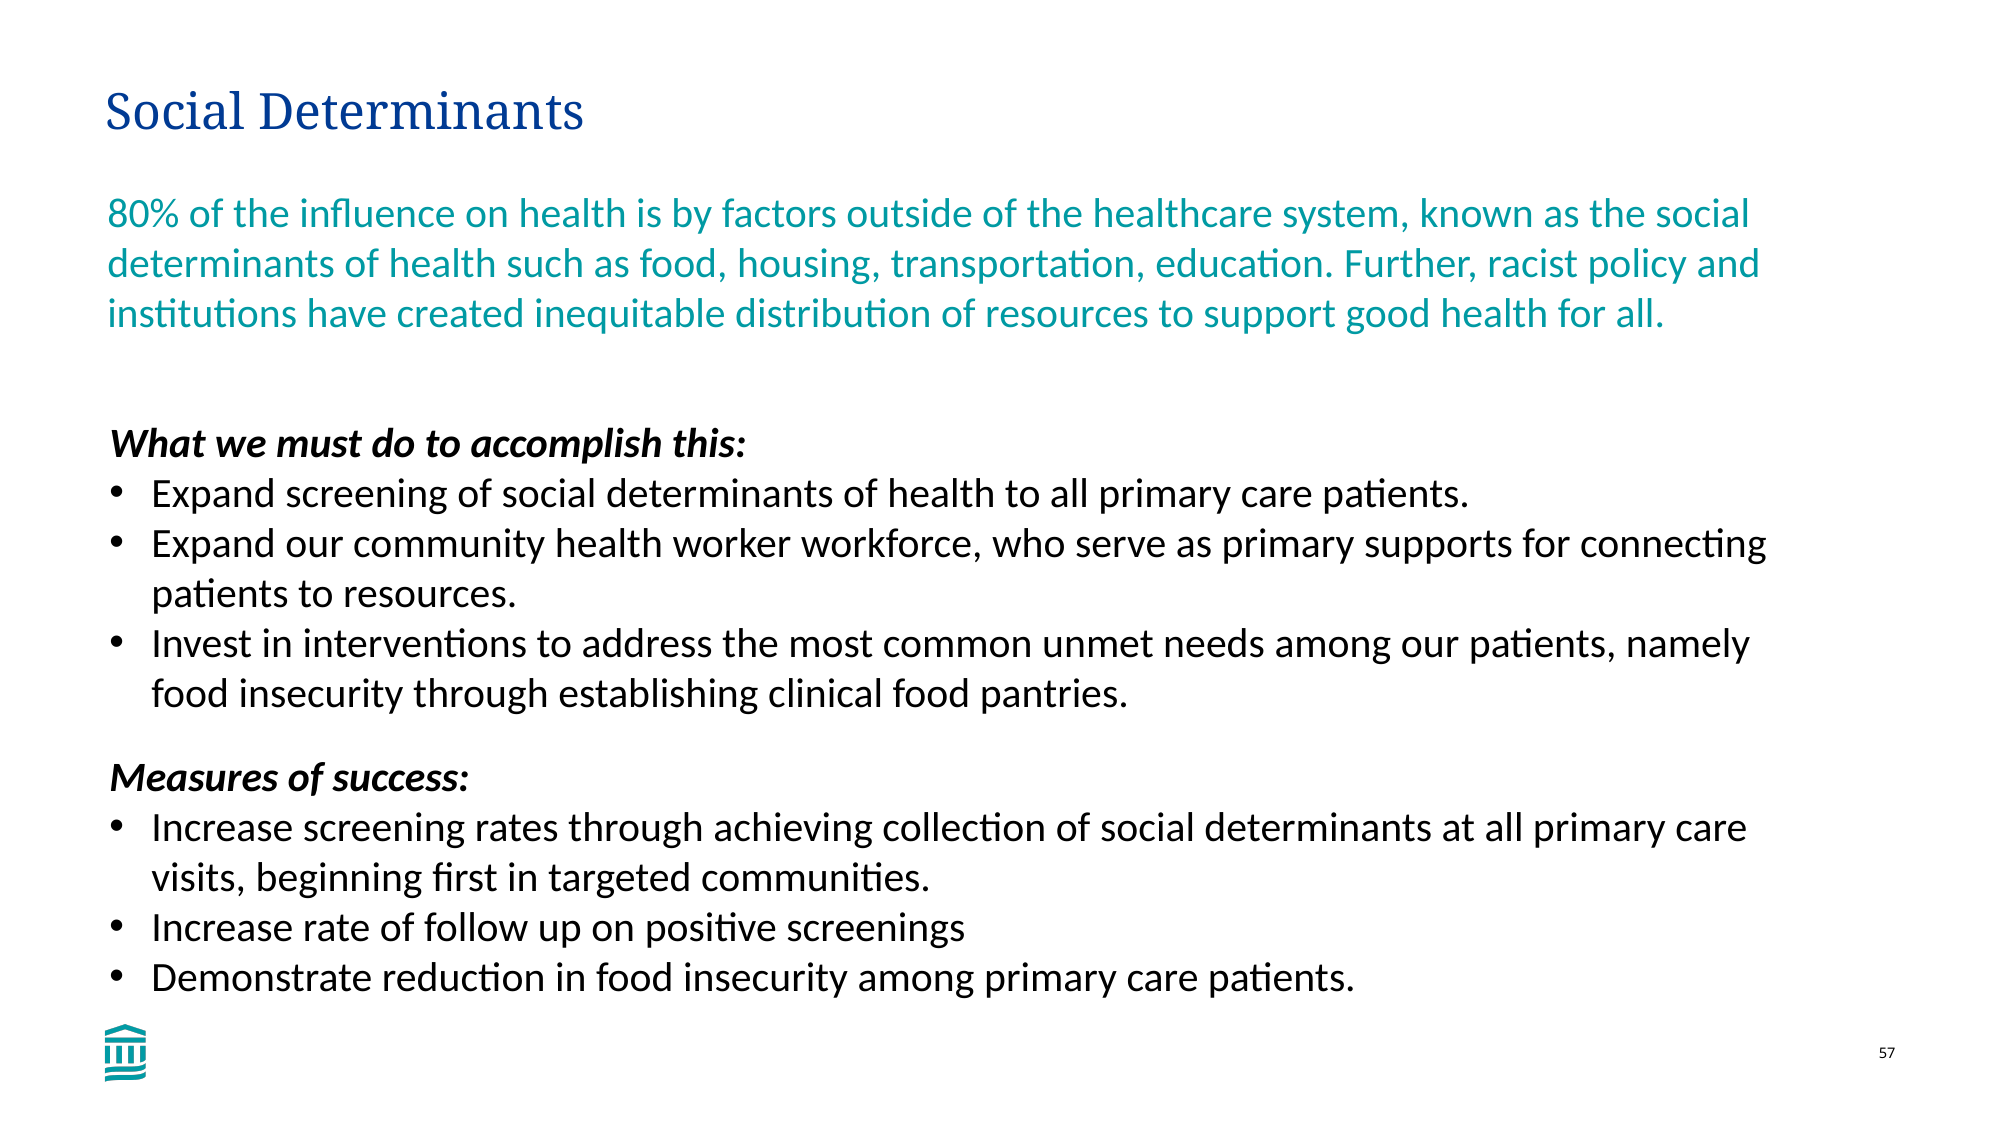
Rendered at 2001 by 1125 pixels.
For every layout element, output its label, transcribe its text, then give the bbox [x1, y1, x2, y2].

picture [104, 1024, 147, 1082]
text_box 80% of the influence on health is by factors outside of the healthcare system, known as the social determinants of health such as food, housing, transportation, education. Further, racist policy and institutions have created inequitable distribution of resources to support good health for all. [107, 186, 1838, 334]
title Social Determinants [105, 85, 1894, 243]
list What we must do to accomplish this: Expand screening of social determinants of health to all primary care patients. Expand our community health worker workforce, who serve as primary supports for connecting patients to resources. Invest in interventions to address the most common unmet needs among our patients, namely food insecurity through establishing clinical food pantries. [109, 415, 1813, 640]
text_box Measures of success: Increase screening rates through achieving collection of social determinants at all primary care visits, beginning first in targeted communities. Increase rate of follow up on positive screenings Demonstrate reduction in food insecurity among primary care patients. [109, 749, 1800, 926]
